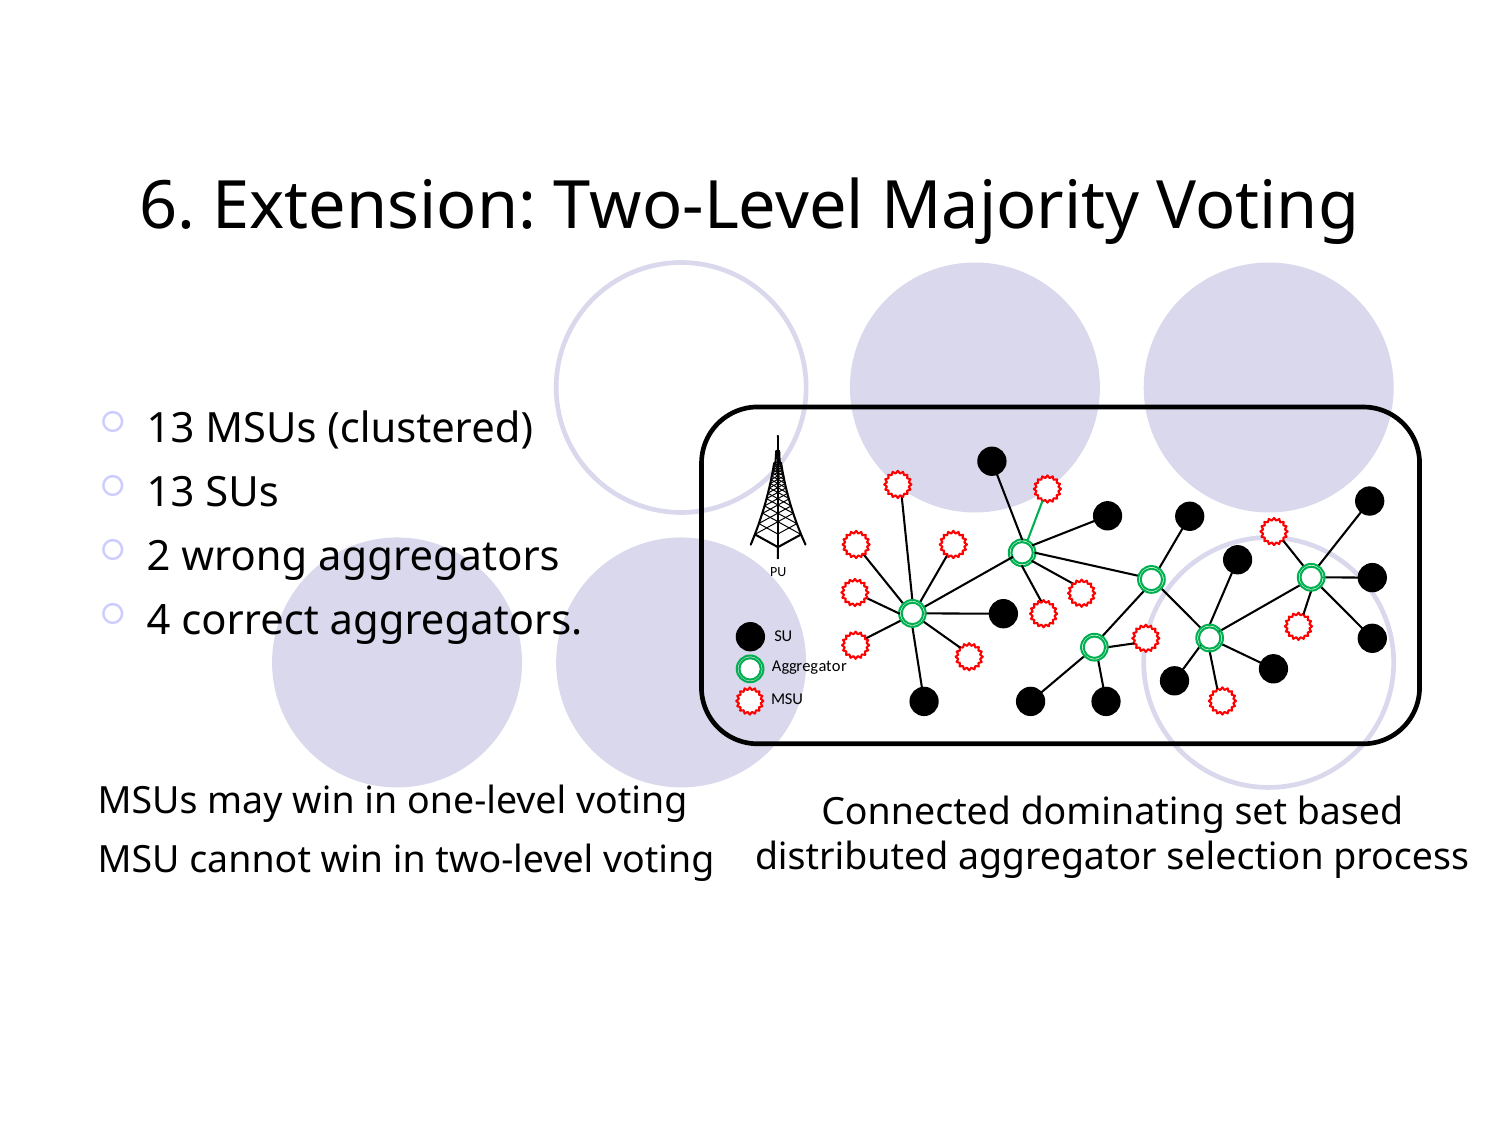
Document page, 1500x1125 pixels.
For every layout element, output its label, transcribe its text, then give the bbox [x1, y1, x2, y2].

text_box MSUs may win in one-level voting MSU cannot win in two-level voting [22, 776, 761, 1016]
text_box Connected dominating set based distributed aggregator selection process [761, 779, 1488, 885]
text_box [701, 406, 1420, 744]
list 13 MSUs (clustered) 13 SUs 2 wrong aggregators 4 correct aggregators. [24, 400, 638, 712]
title 6. Extension: Two-Level Majority Voting [62, 137, 1438, 250]
picture [733, 433, 1388, 718]
